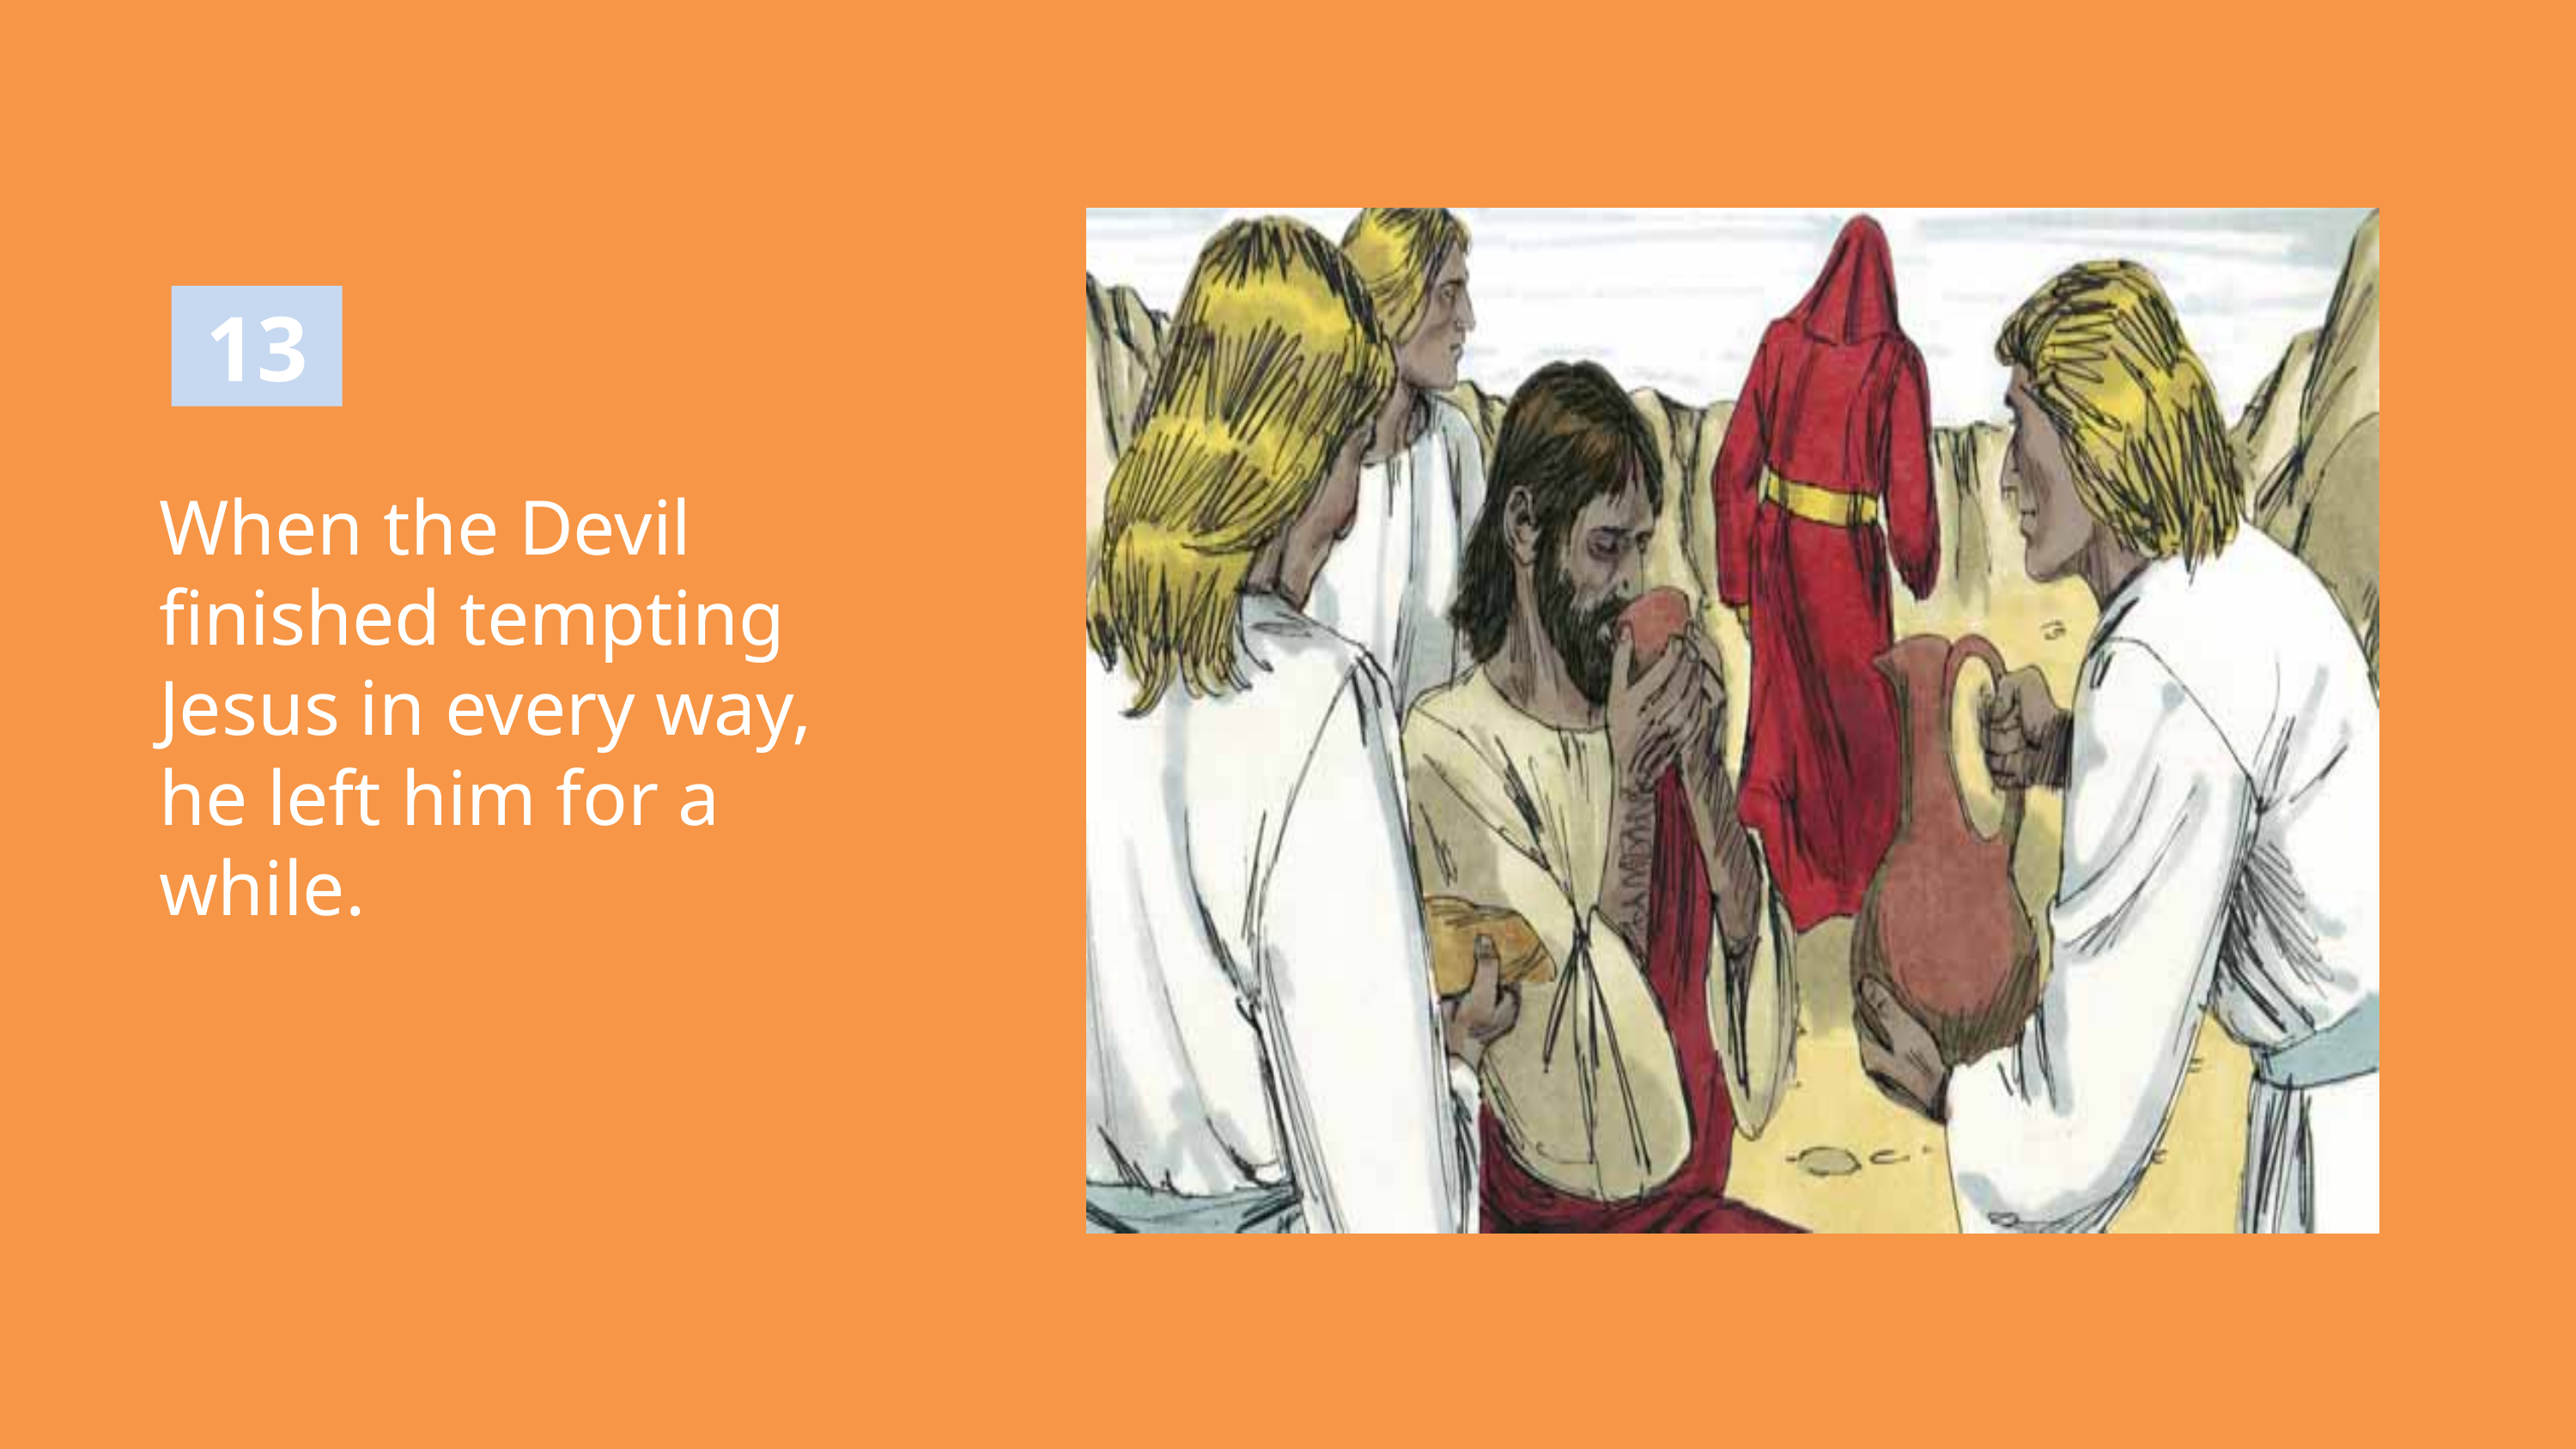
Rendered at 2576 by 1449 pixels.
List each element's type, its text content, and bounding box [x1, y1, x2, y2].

text_box When the Devil finished tempting Jesus in every way, he left him for a while. [159, 480, 845, 931]
picture [1085, 208, 2379, 1234]
text_box 13 [171, 285, 343, 407]
